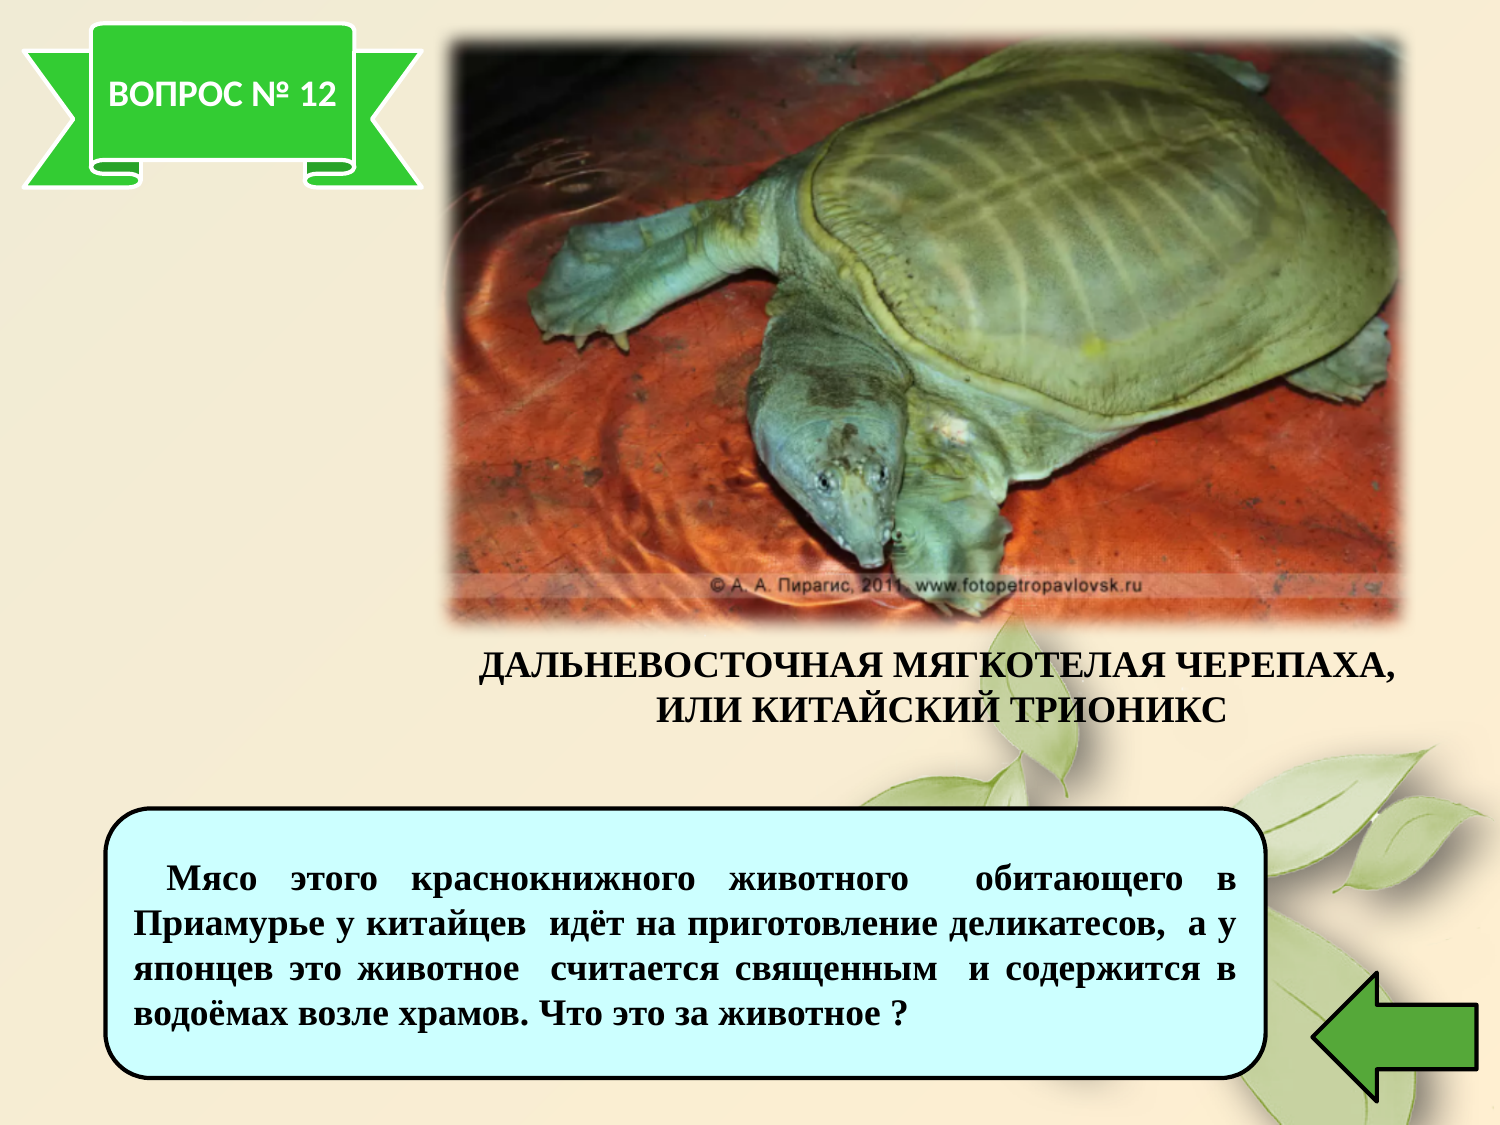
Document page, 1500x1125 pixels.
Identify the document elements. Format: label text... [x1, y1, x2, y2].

picture [433, 23, 1419, 639]
text_box [1310, 970, 1479, 1104]
text_box ДАЛЬНЕВОСТОЧНАЯ МЯГКОТЕЛАЯ ЧЕРЕПАХА, ИЛИ КИТАЙСКИЙ ТРИОНИКС [445, 632, 1430, 738]
text_box ВОПРОС № 12 [21, 21, 424, 190]
text_box Мясо этого краснокнижного животного обитающего в Приамурье у китайцев идёт на приготовление деликатесов, а у японцев это животное считается священным и содержится в водоёмах возле храмов. Что это за животное ? [103, 806, 1268, 1081]
